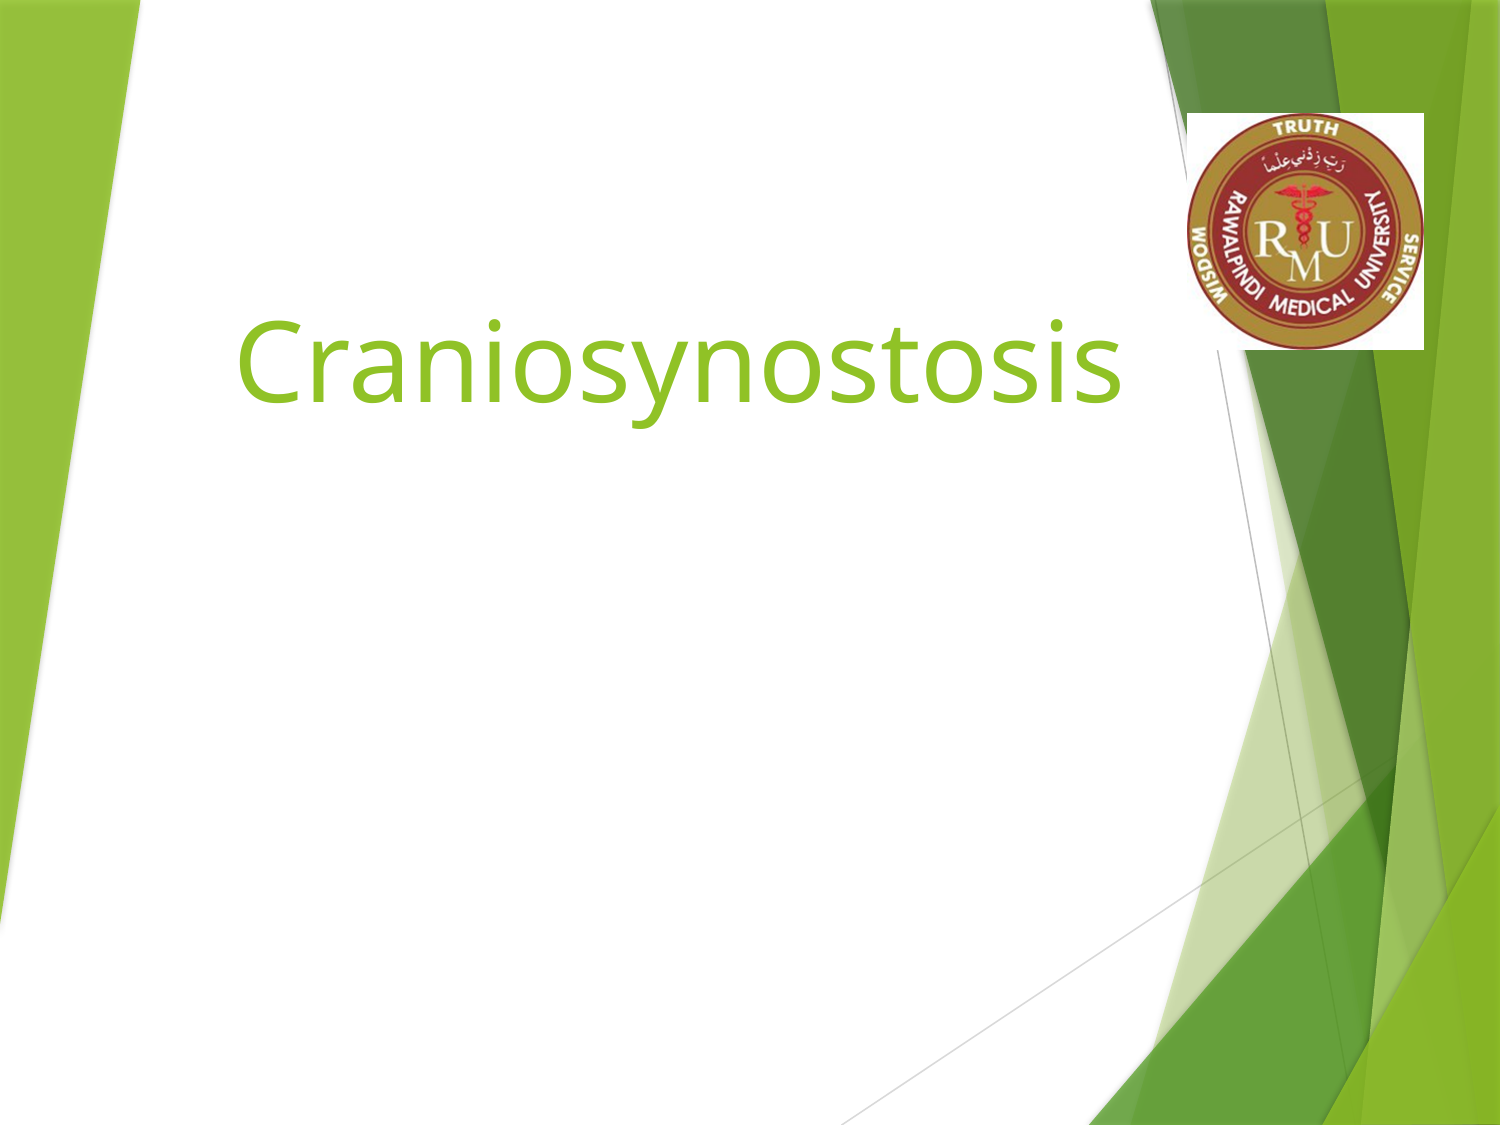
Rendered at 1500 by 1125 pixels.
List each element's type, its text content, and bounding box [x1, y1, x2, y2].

picture [1186, 113, 1424, 351]
title Craniosynostosis [185, 219, 1142, 433]
